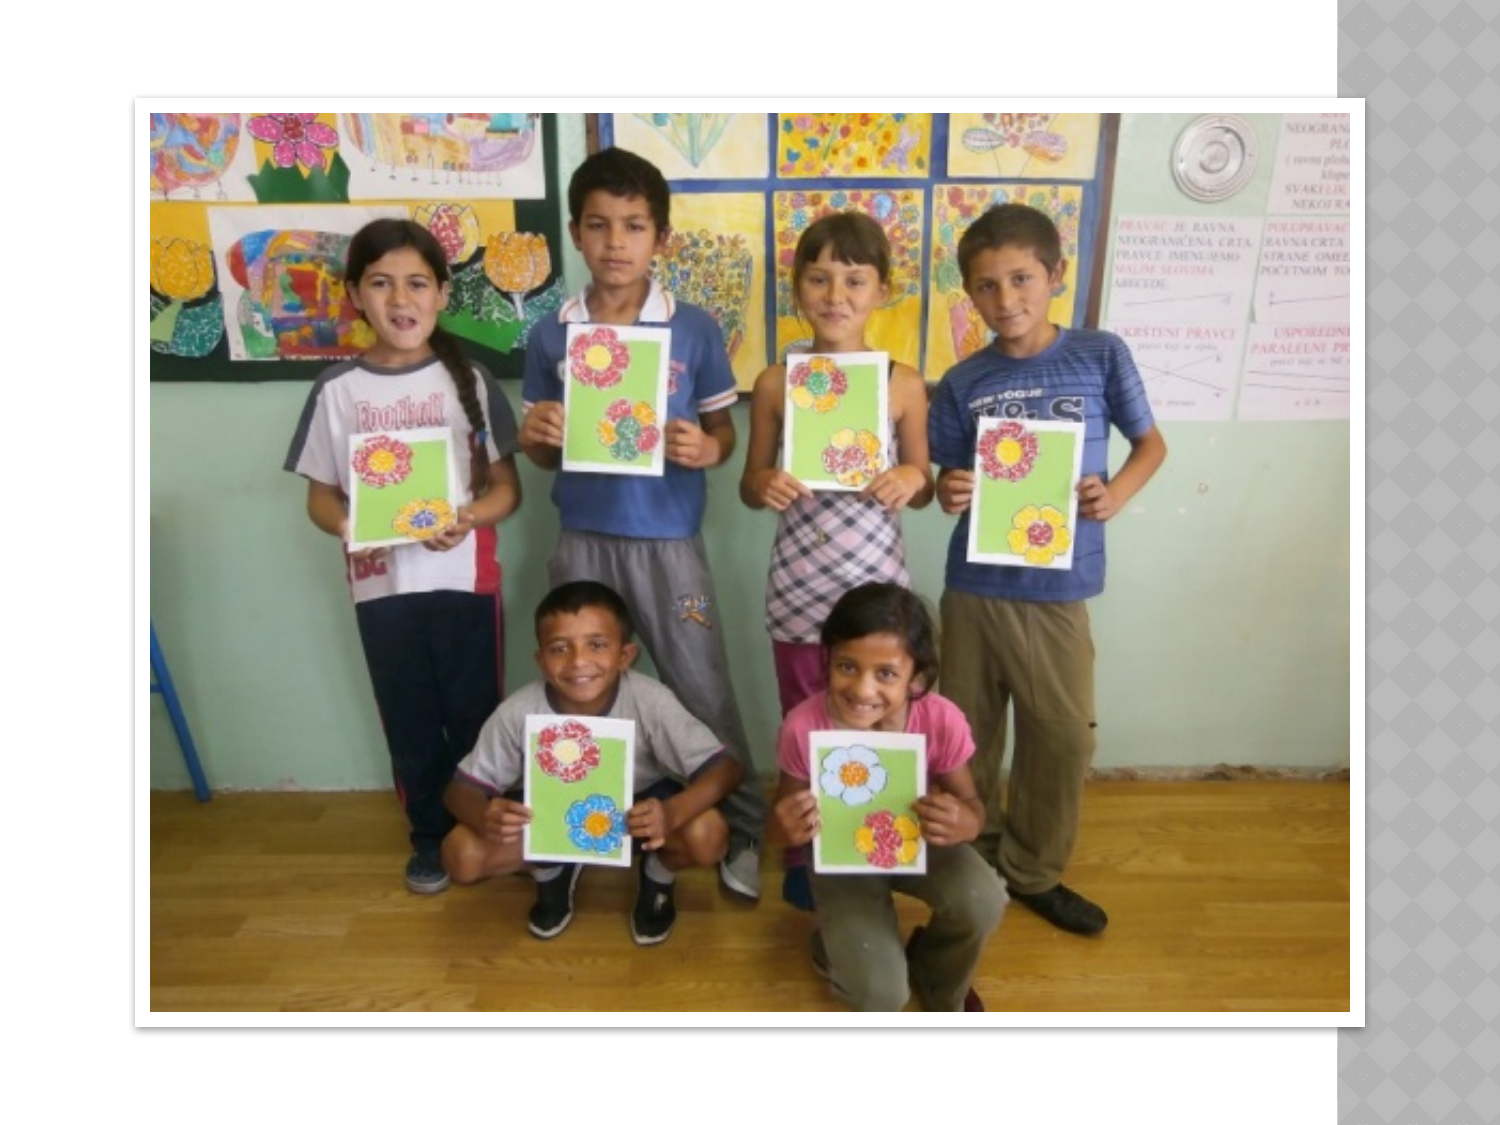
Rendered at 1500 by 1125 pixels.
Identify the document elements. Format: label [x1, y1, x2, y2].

picture [149, 111, 1351, 1013]
